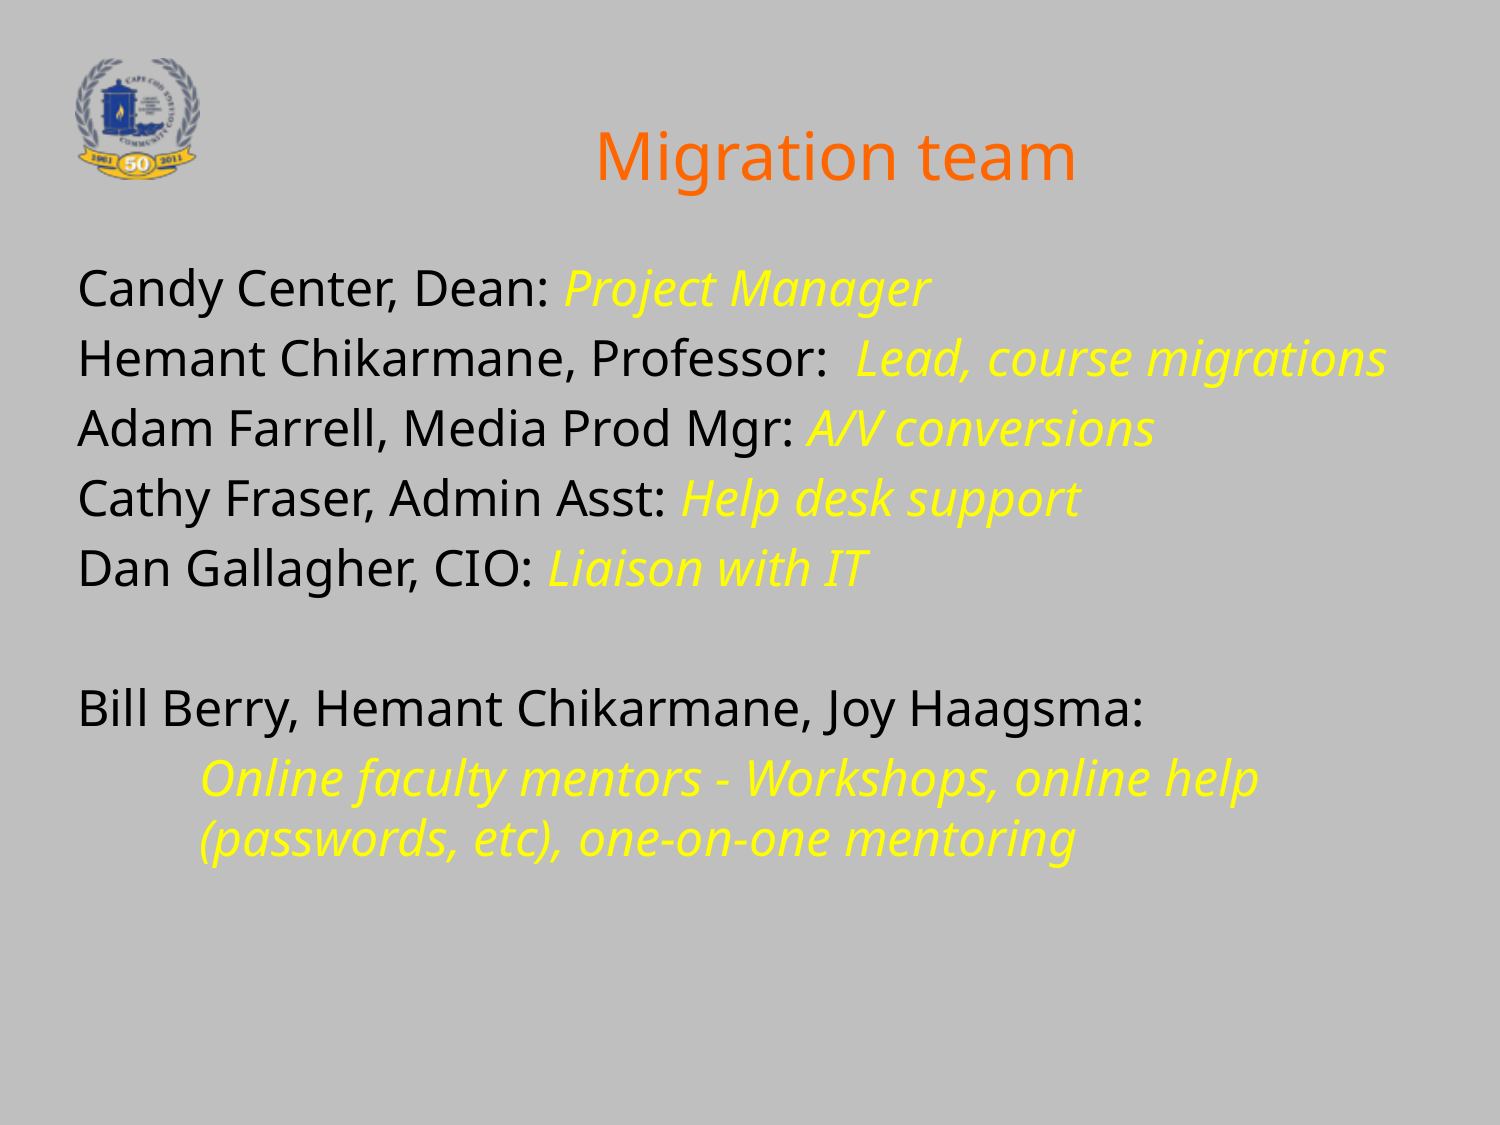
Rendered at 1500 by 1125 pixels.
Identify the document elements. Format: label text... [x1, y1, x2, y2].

title Migration team [199, 58, 1475, 249]
picture [74, 57, 200, 180]
subtitle Candy Center, Dean: Project Manager Hemant Chikarmane, Professor: Lead, course migrations Adam Farrell, Media Prod Mgr: A/V conversions Cathy Fraser, Admin Asst: Help desk support Dan Gallagher, CIO: Liaison with IT Bill Berry, Hemant Chikarmane, Joy Haagsma: Online faculty mentors - Workshops, online help (passwords, etc), one-on-one mentoring [62, 248, 1413, 997]
